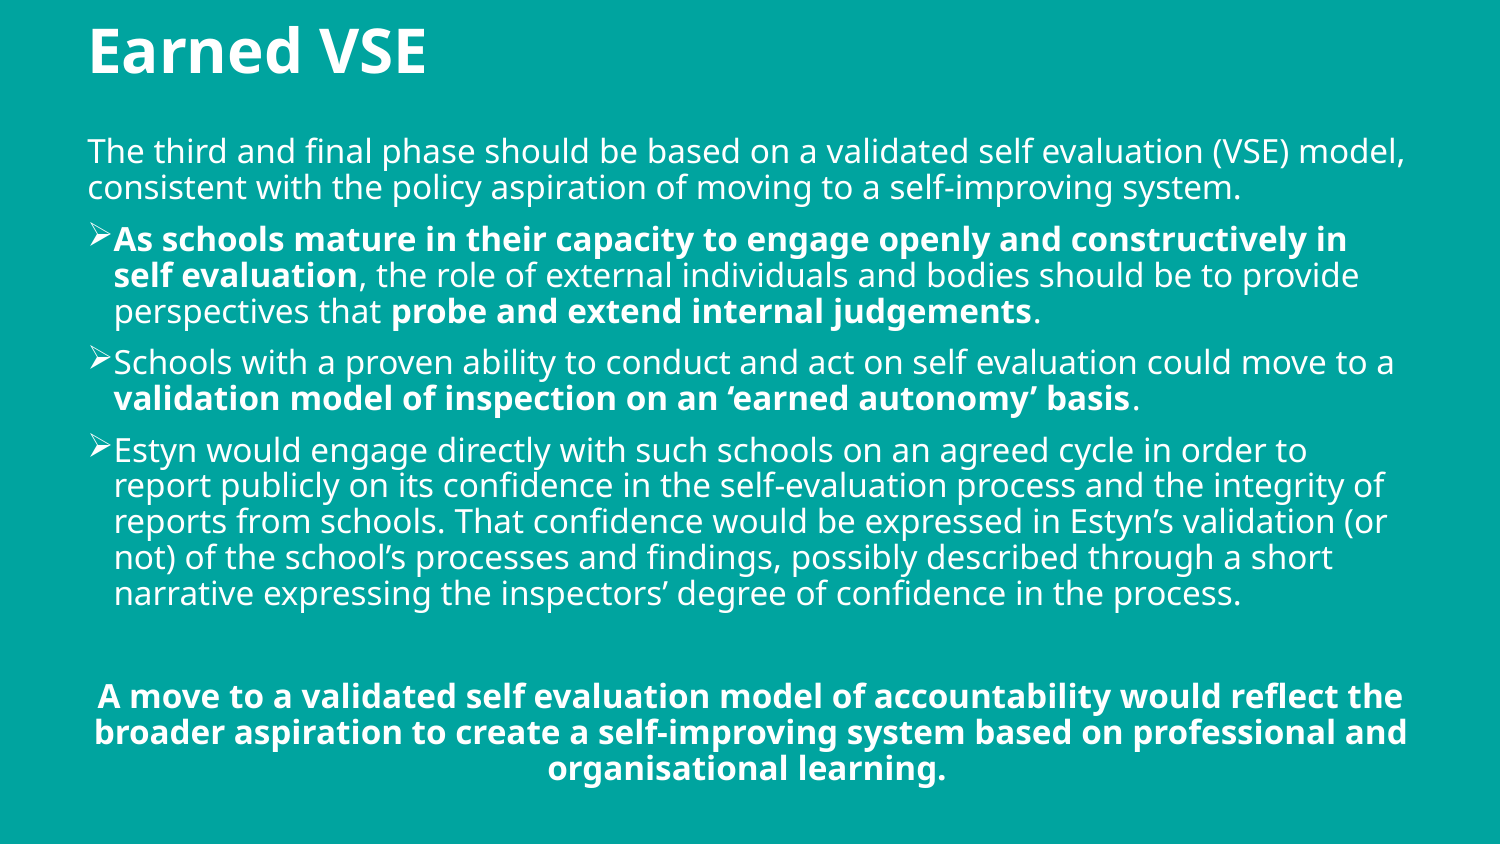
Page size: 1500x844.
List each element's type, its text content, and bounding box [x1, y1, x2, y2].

list The third and final phase should be based on a validated self evaluation (VSE) model, consistent with the policy aspiration of moving to a self-improving system. As schools mature in their capacity to engage openly and constructively in self evaluation, the role of external individuals and bodies should be to provide perspectives that probe and extend internal judgements. Schools with a proven ability to conduct and act on self evaluation could move to a validation model of inspection on an ‘earned autonomy’ basis. Estyn would engage directly with such schools on an agreed cycle in order to report publicly on its confidence in the self-evaluation process and the integrity of reports from schools. That confidence would be expressed in Estyn’s validation (or not) of the school’s processes and findings, possibly described through a short narrative expressing the inspectors’ degree of confidence in the process. A move to a validated self evaluation model of accountability would reflect the broader aspiration to create a self-improving system based on professional and organisational learning. [76, 129, 1427, 844]
title Earned VSE [76, 14, 1427, 93]
